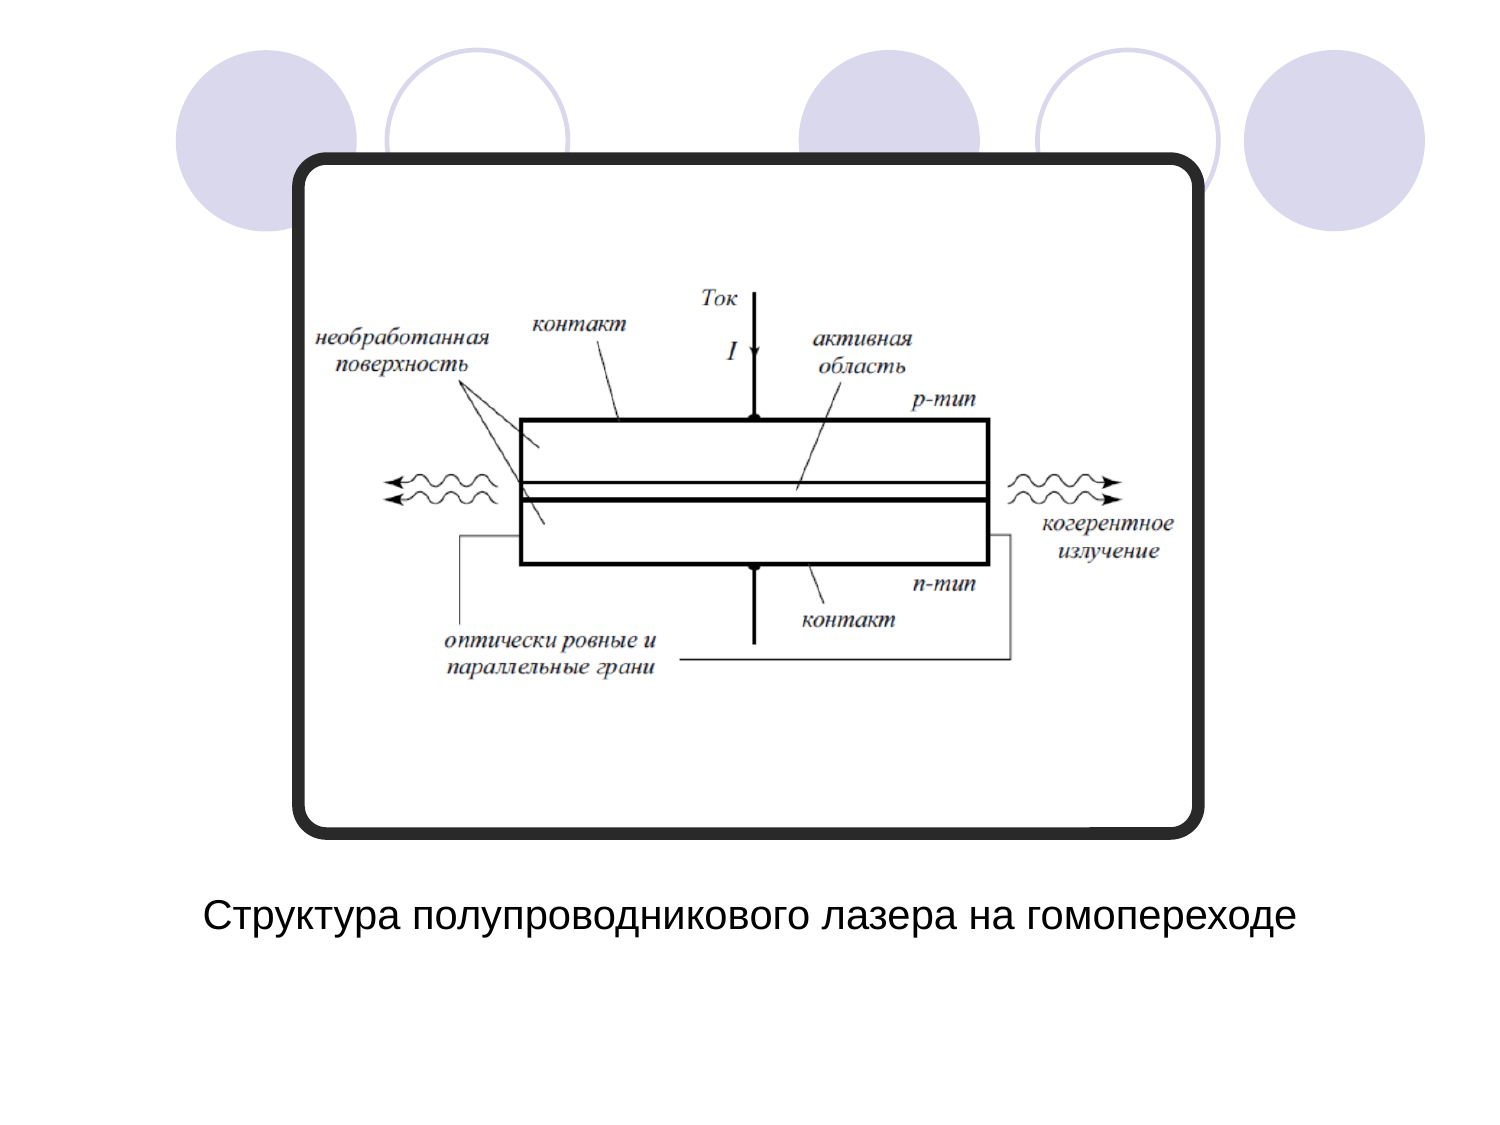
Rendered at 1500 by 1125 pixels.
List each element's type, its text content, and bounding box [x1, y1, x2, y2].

picture [298, 158, 1199, 834]
text_box Структура полупроводникового лазера на гомопереходе [74, 880, 1425, 946]
